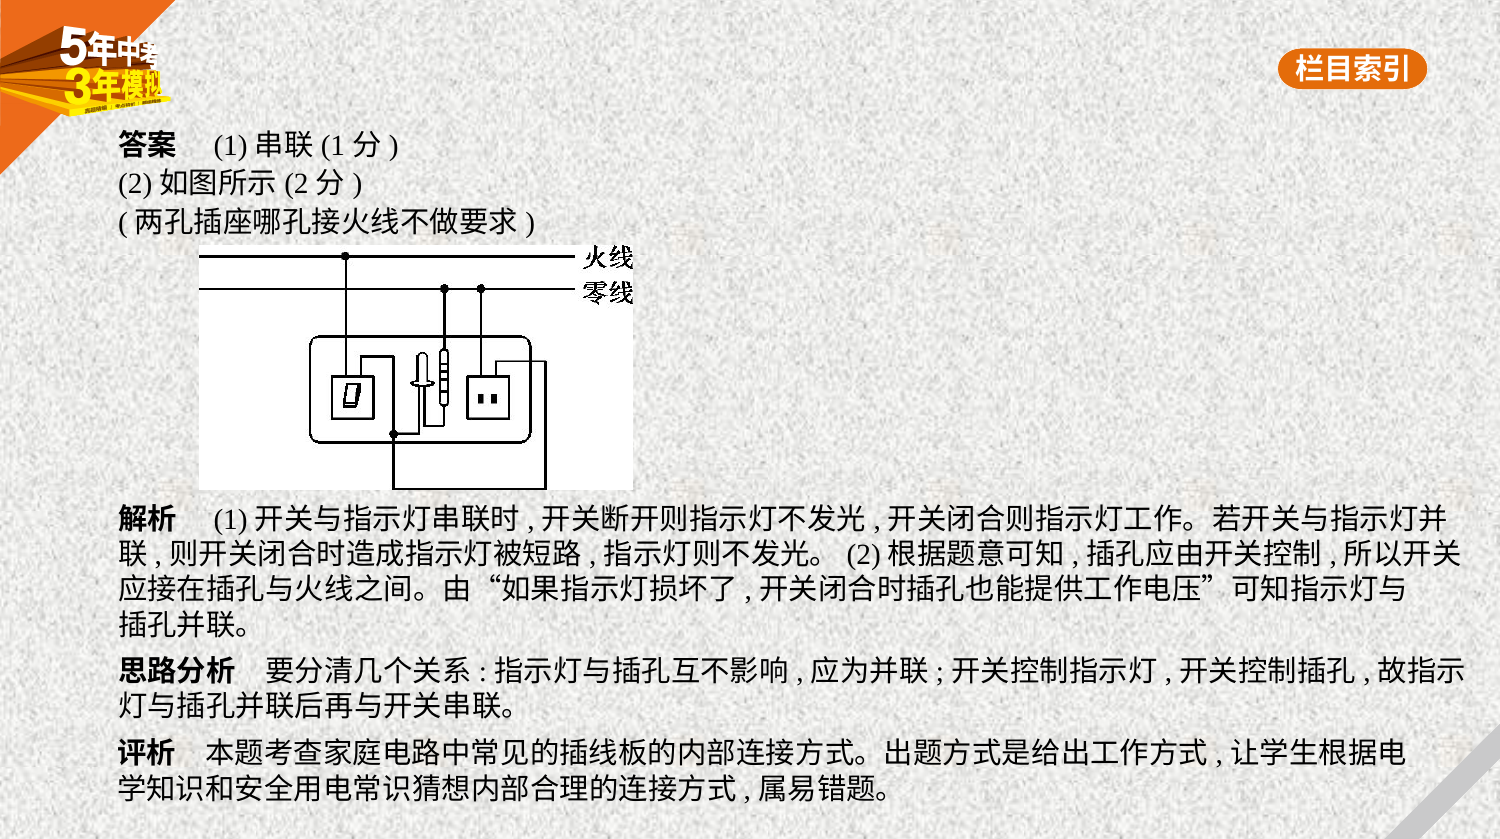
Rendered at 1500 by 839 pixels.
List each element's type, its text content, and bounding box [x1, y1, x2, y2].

text_box 思路分析 要分清几个关系:指示灯与插孔互不影响,应为并联;开关控制指示灯,开关控制插孔,故指示 灯与插孔并联后再与开关串联。 [118, 651, 1483, 723]
picture [0, 0, 1500, 839]
text_box 答案 (1)串联(1分) (2)如图所示(2分) (两孔插座哪孔接火线不做要求) [118, 126, 1483, 491]
text_box 评析 本题考查家庭电路中常见的插线板的内部连接方式。出题方式是给出工作方式,让学生根据电 学知识和安全用电常识猜想内部合理的连接方式,属易错题。 [117, 734, 1482, 806]
text_box 解析 (1)开关与指示灯串联时,开关断开则指示灯不发光,开关闭合则指示灯工作。若开关与指示灯并 联,则开关闭合时造成指示灯被短路,指示灯则不发光。(2)根据题意可知,插孔应由开关控制,所以开关 应接在插孔与火线之间。由“如果指示灯损坏了,开关闭合时插孔也能提供工作电压”可知指示灯与 插孔并联。 [118, 499, 1483, 641]
